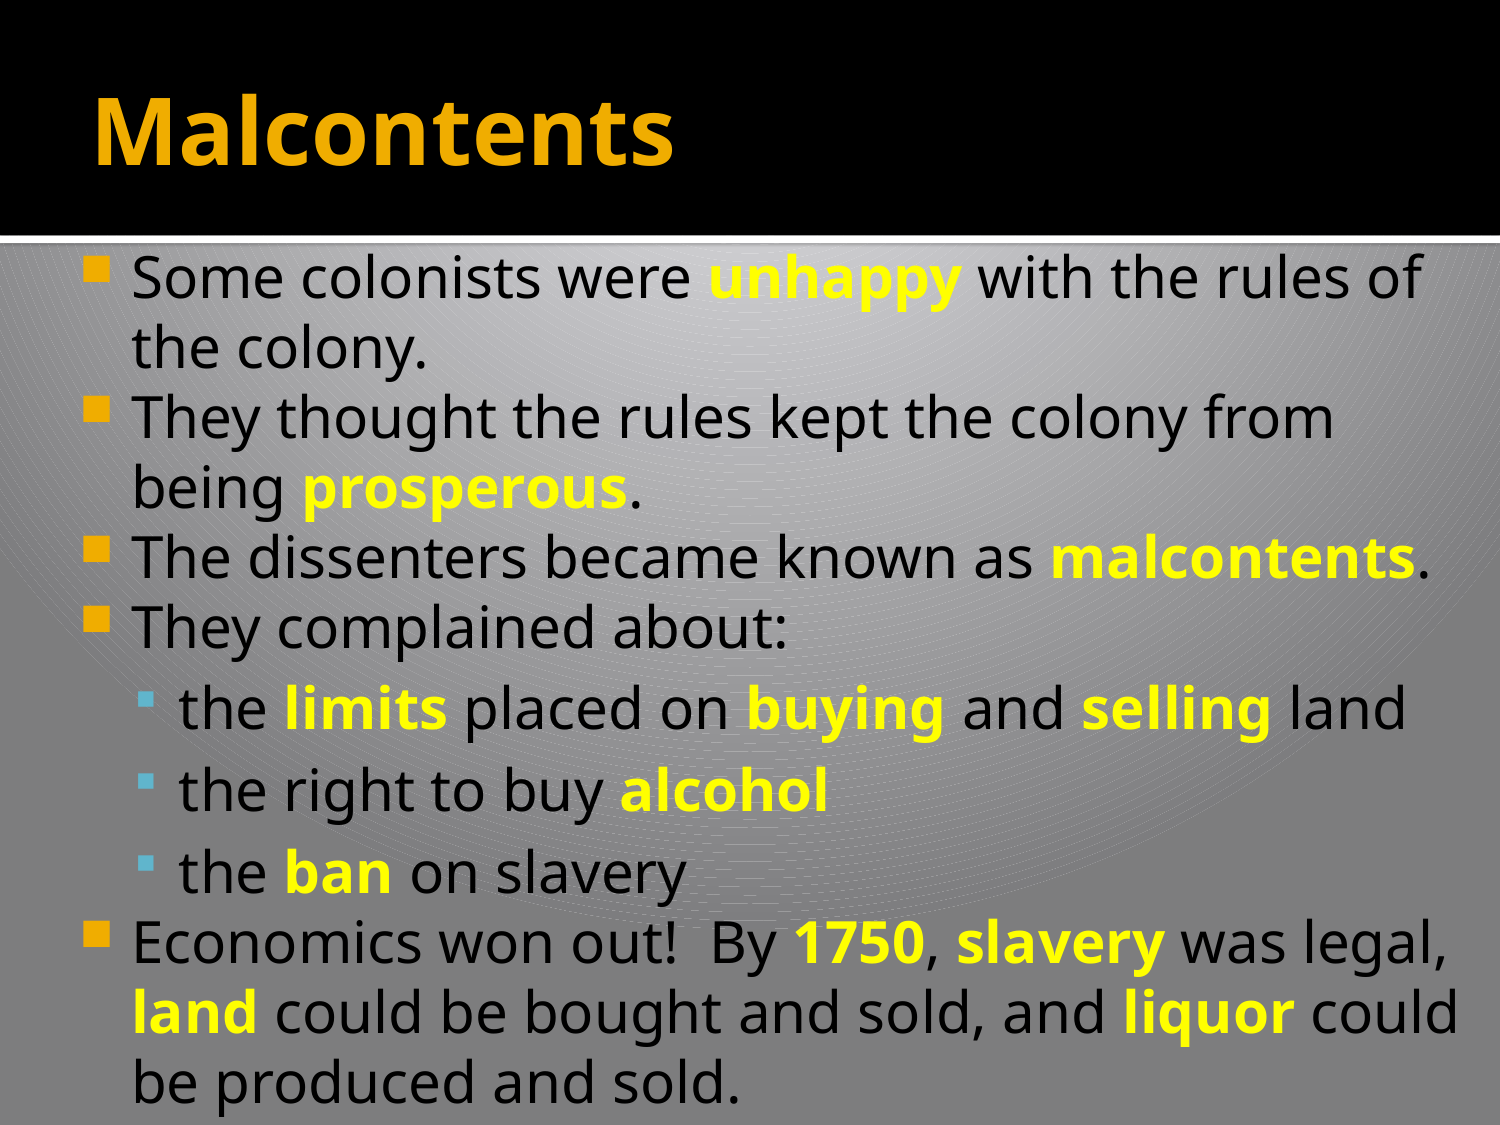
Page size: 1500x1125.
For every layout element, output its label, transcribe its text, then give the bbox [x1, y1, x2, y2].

list Some colonists were unhappy with the rules of the colony. They thought the rules kept the colony from being prosperous. The dissenters became known as malcontents. They complained about: the limits placed on buying and selling land the right to buy alcohol the ban on slavery Economics won out! By 1750, slavery was legal, land could be bought and sold, and liquor could be produced and sold. [50, 224, 1488, 984]
title Malcontents [75, 25, 1425, 224]
